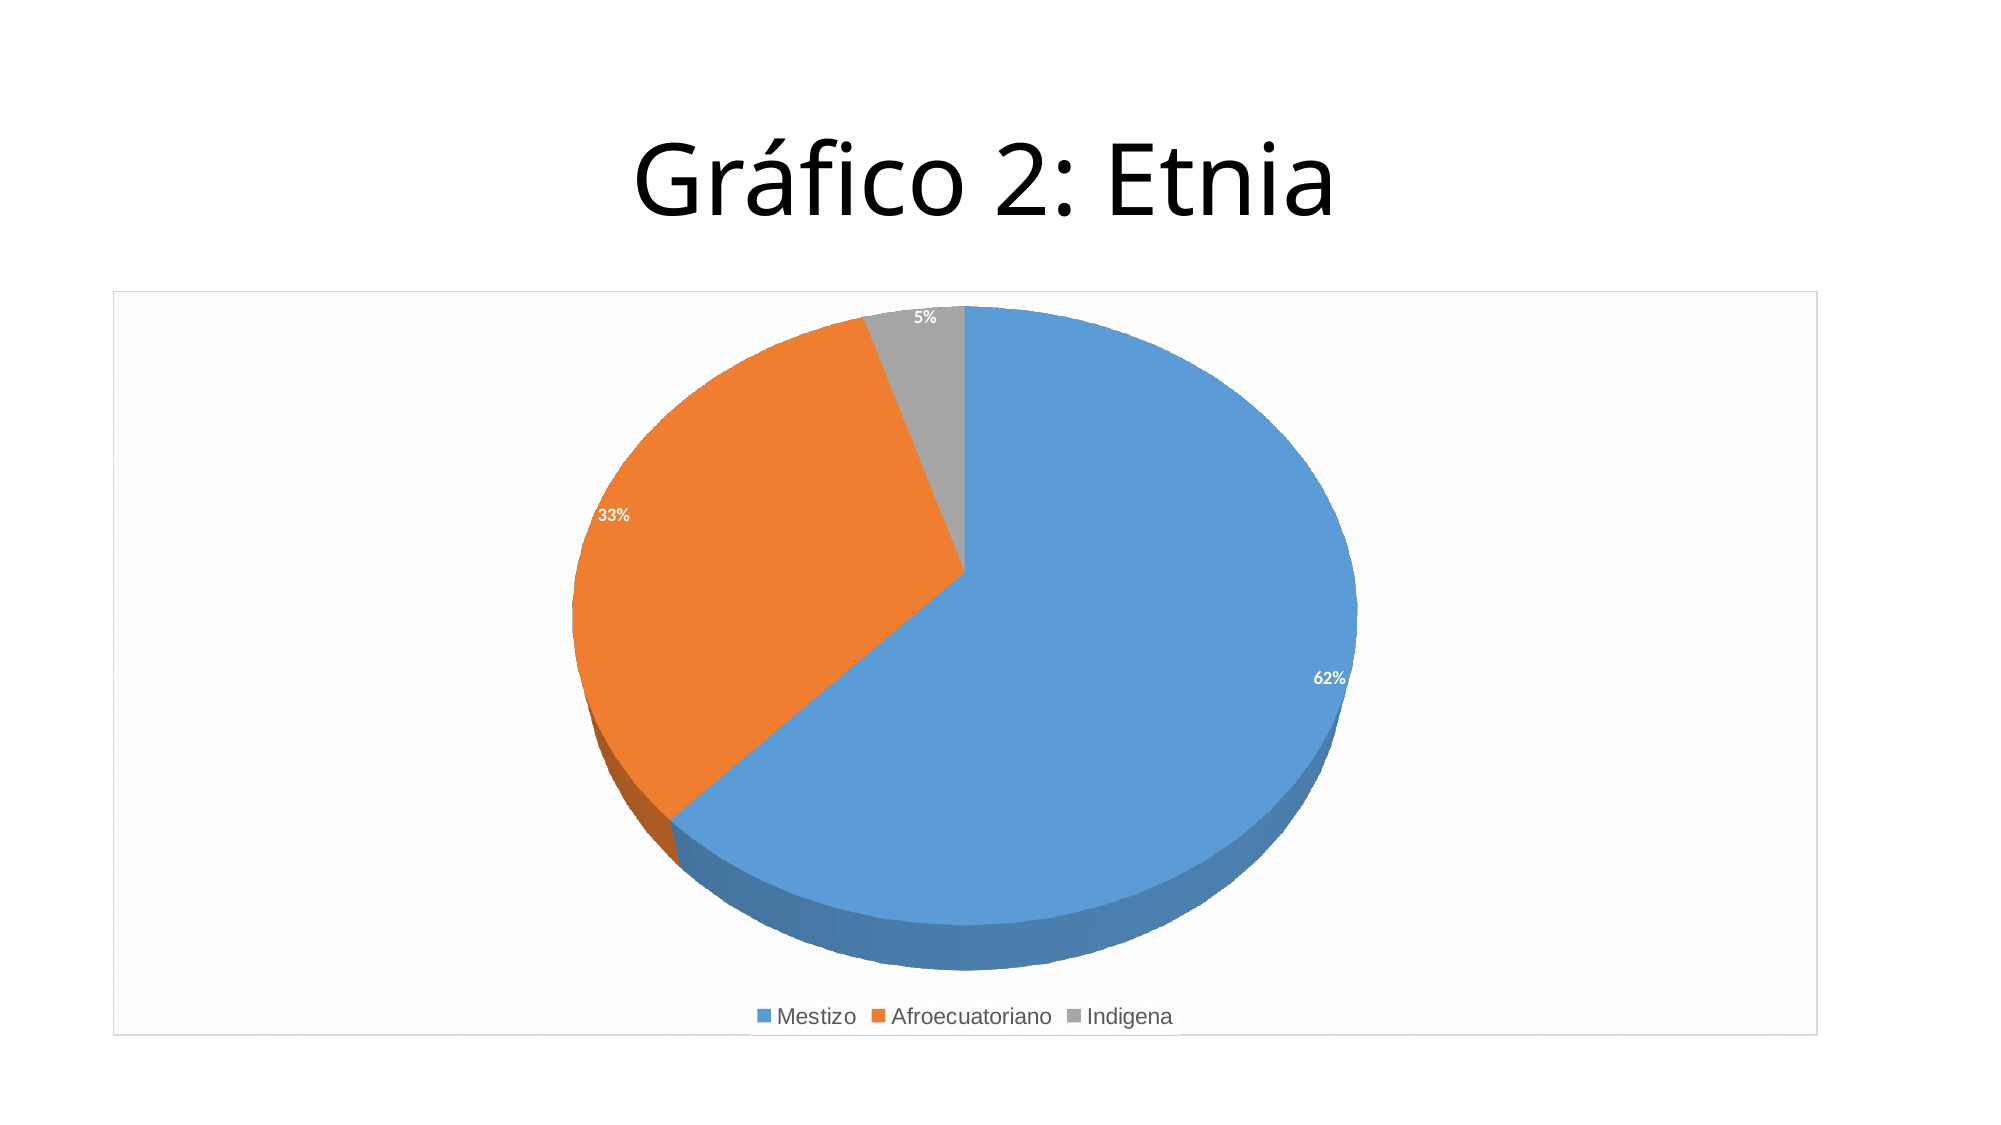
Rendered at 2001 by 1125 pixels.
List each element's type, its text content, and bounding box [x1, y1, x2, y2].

title Gráfico 2: Etnia [178, 112, 1818, 255]
chart [112, 290, 1818, 1036]
